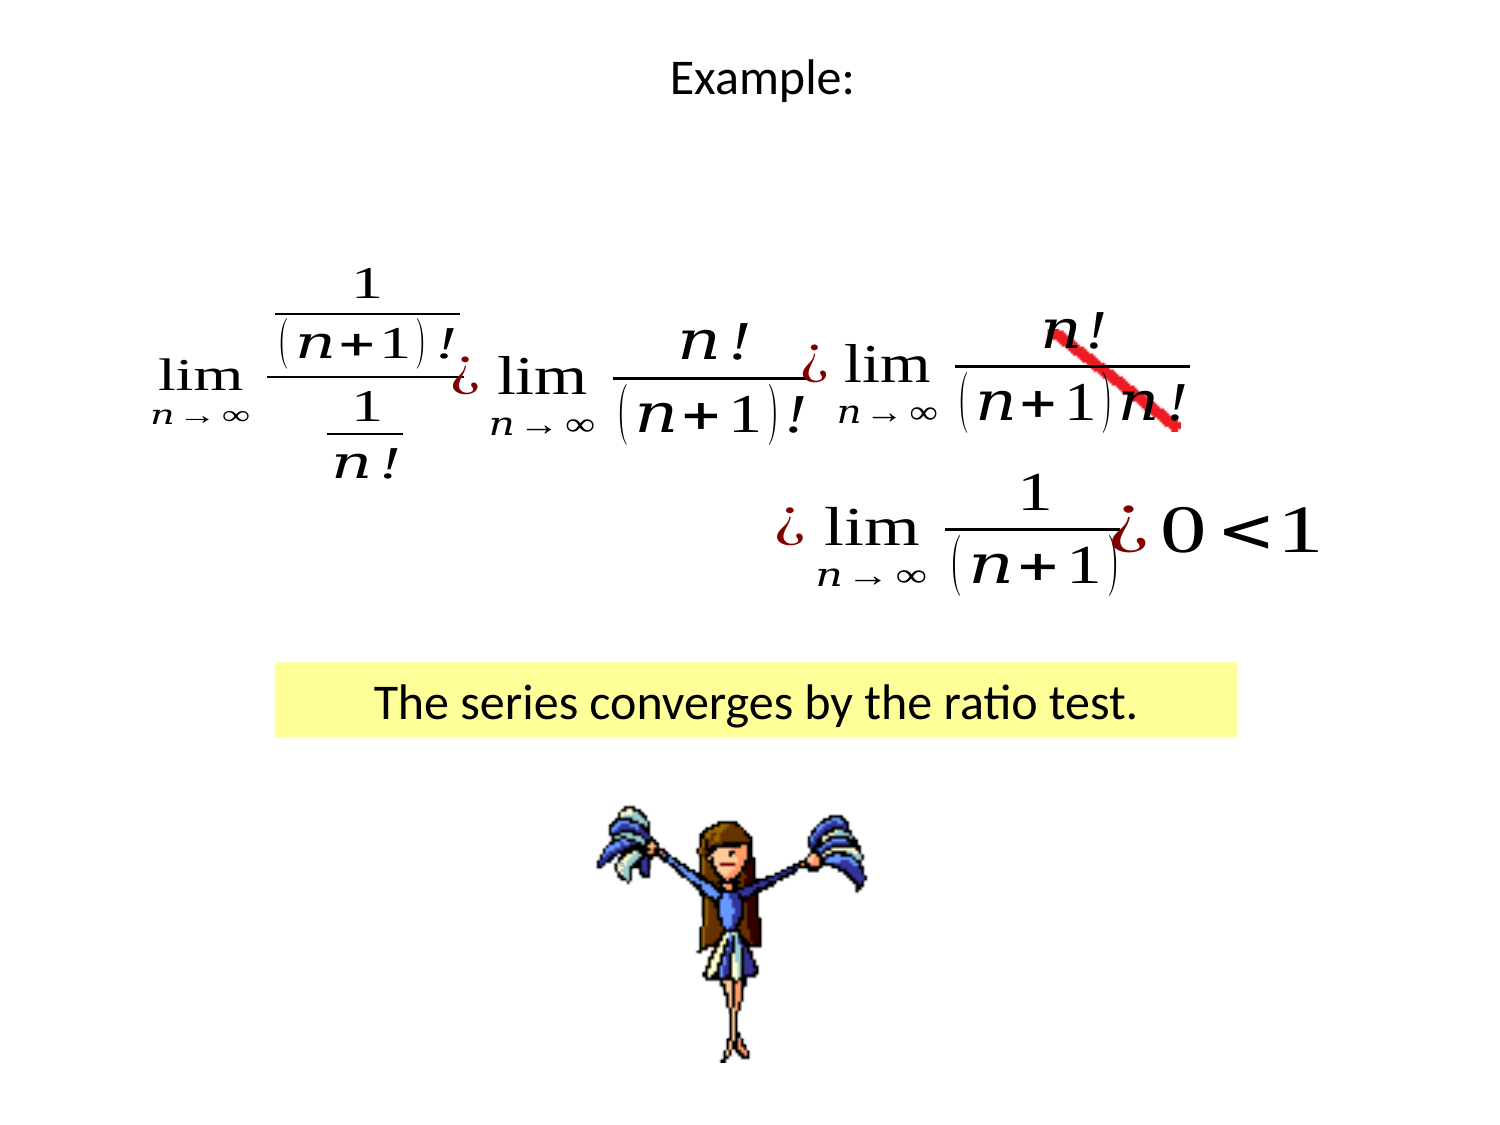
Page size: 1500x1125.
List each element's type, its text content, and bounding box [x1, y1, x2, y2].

picture [1037, 328, 1181, 432]
picture [516, 701, 962, 1063]
text_box The series converges by the ratio test. [274, 662, 1238, 738]
